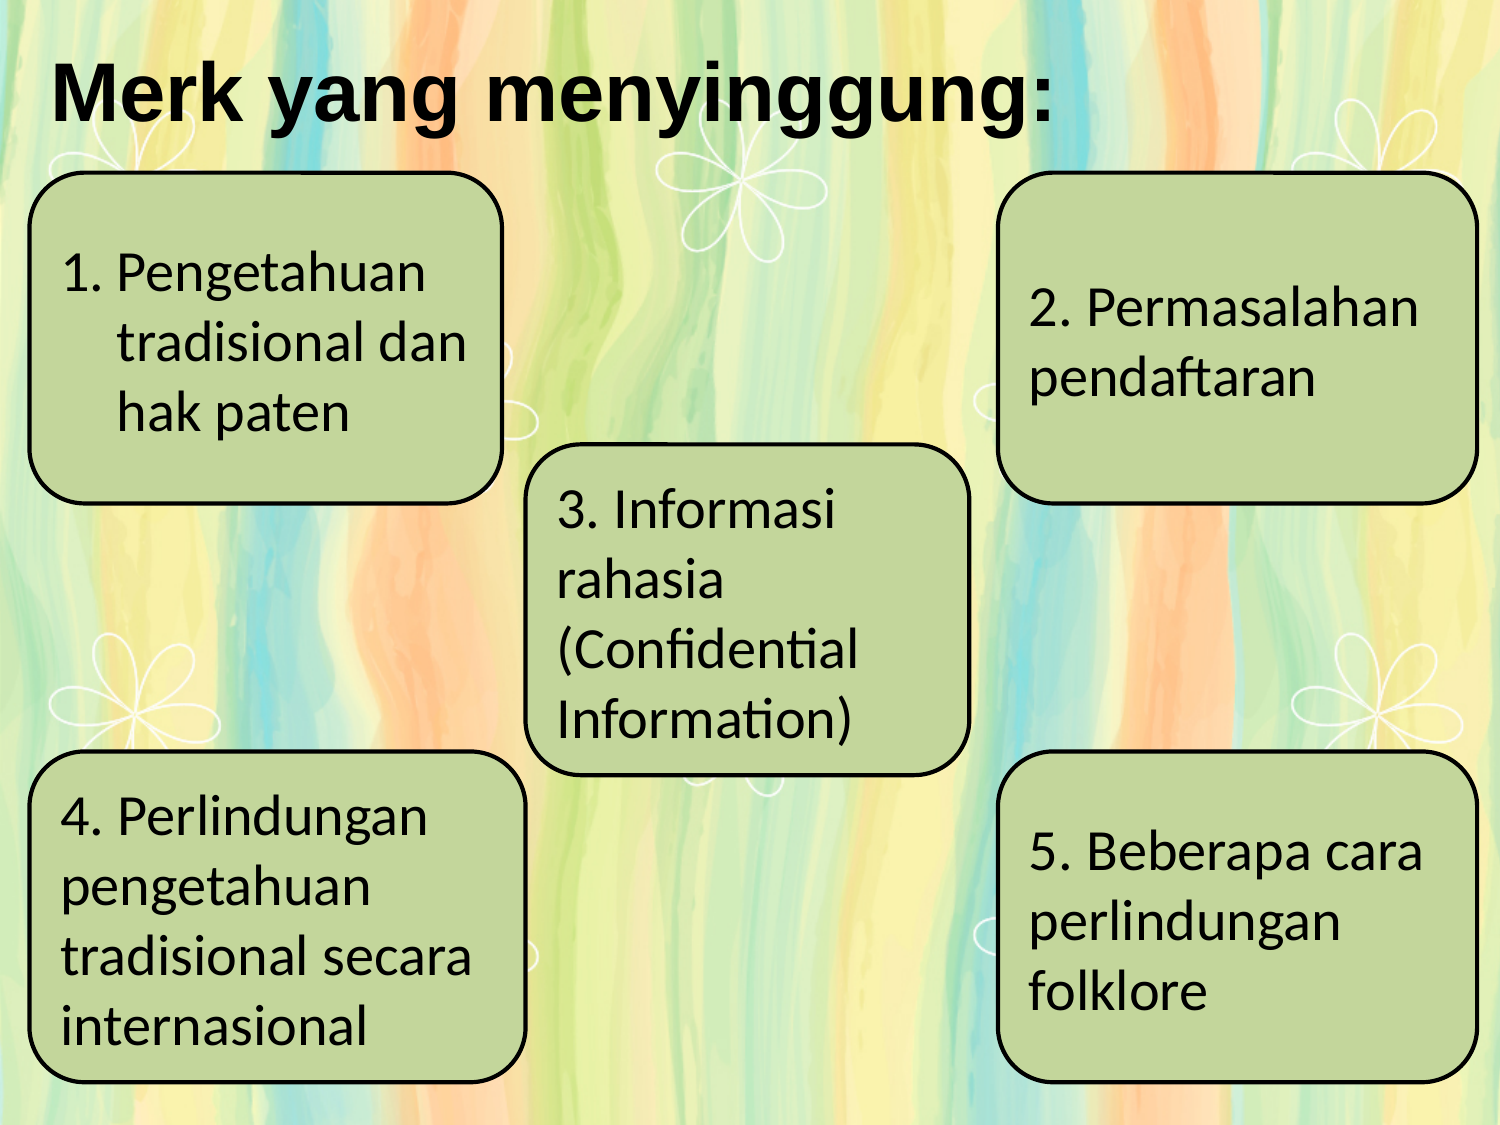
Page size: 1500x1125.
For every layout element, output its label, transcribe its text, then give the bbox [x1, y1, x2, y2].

text_box 2. Permasalahan pendaftaran [995, 170, 1480, 506]
text_box 3. Informasi rahasia (Confidential Information) [523, 442, 972, 778]
text_box Merk yang menyinggung: [35, 30, 1073, 146]
text_box 5. Beberapa cara perlindungan folklore [995, 749, 1480, 1085]
picture [0, 0, 1500, 1125]
text_box Pengetahuan tradisional dan hak paten [27, 170, 505, 506]
text_box 4. Perlindungan pengetahuan tradisional secara internasional [27, 749, 528, 1085]
